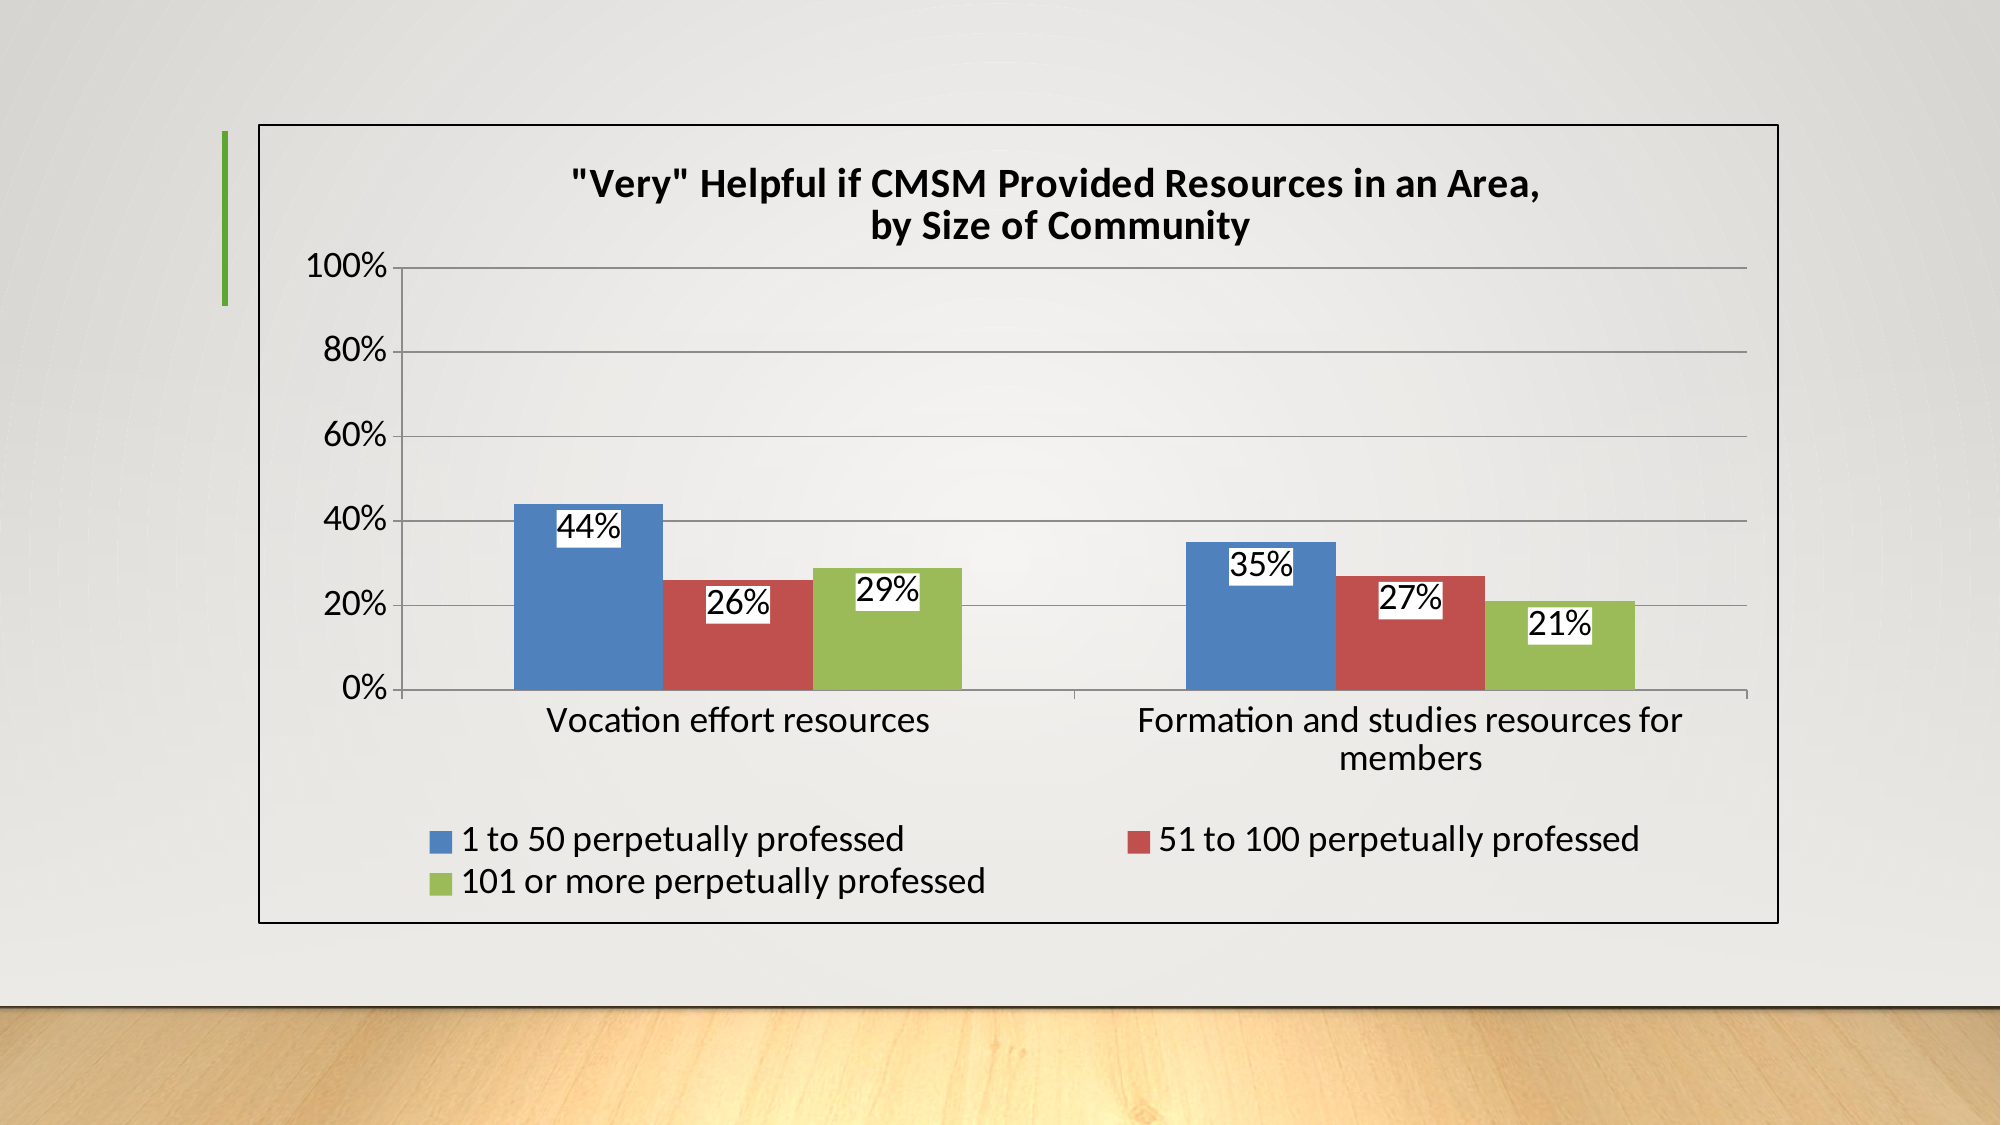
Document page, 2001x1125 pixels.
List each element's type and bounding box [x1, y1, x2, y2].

chart [257, 123, 1780, 925]
picture [0, 1006, 2000, 1125]
